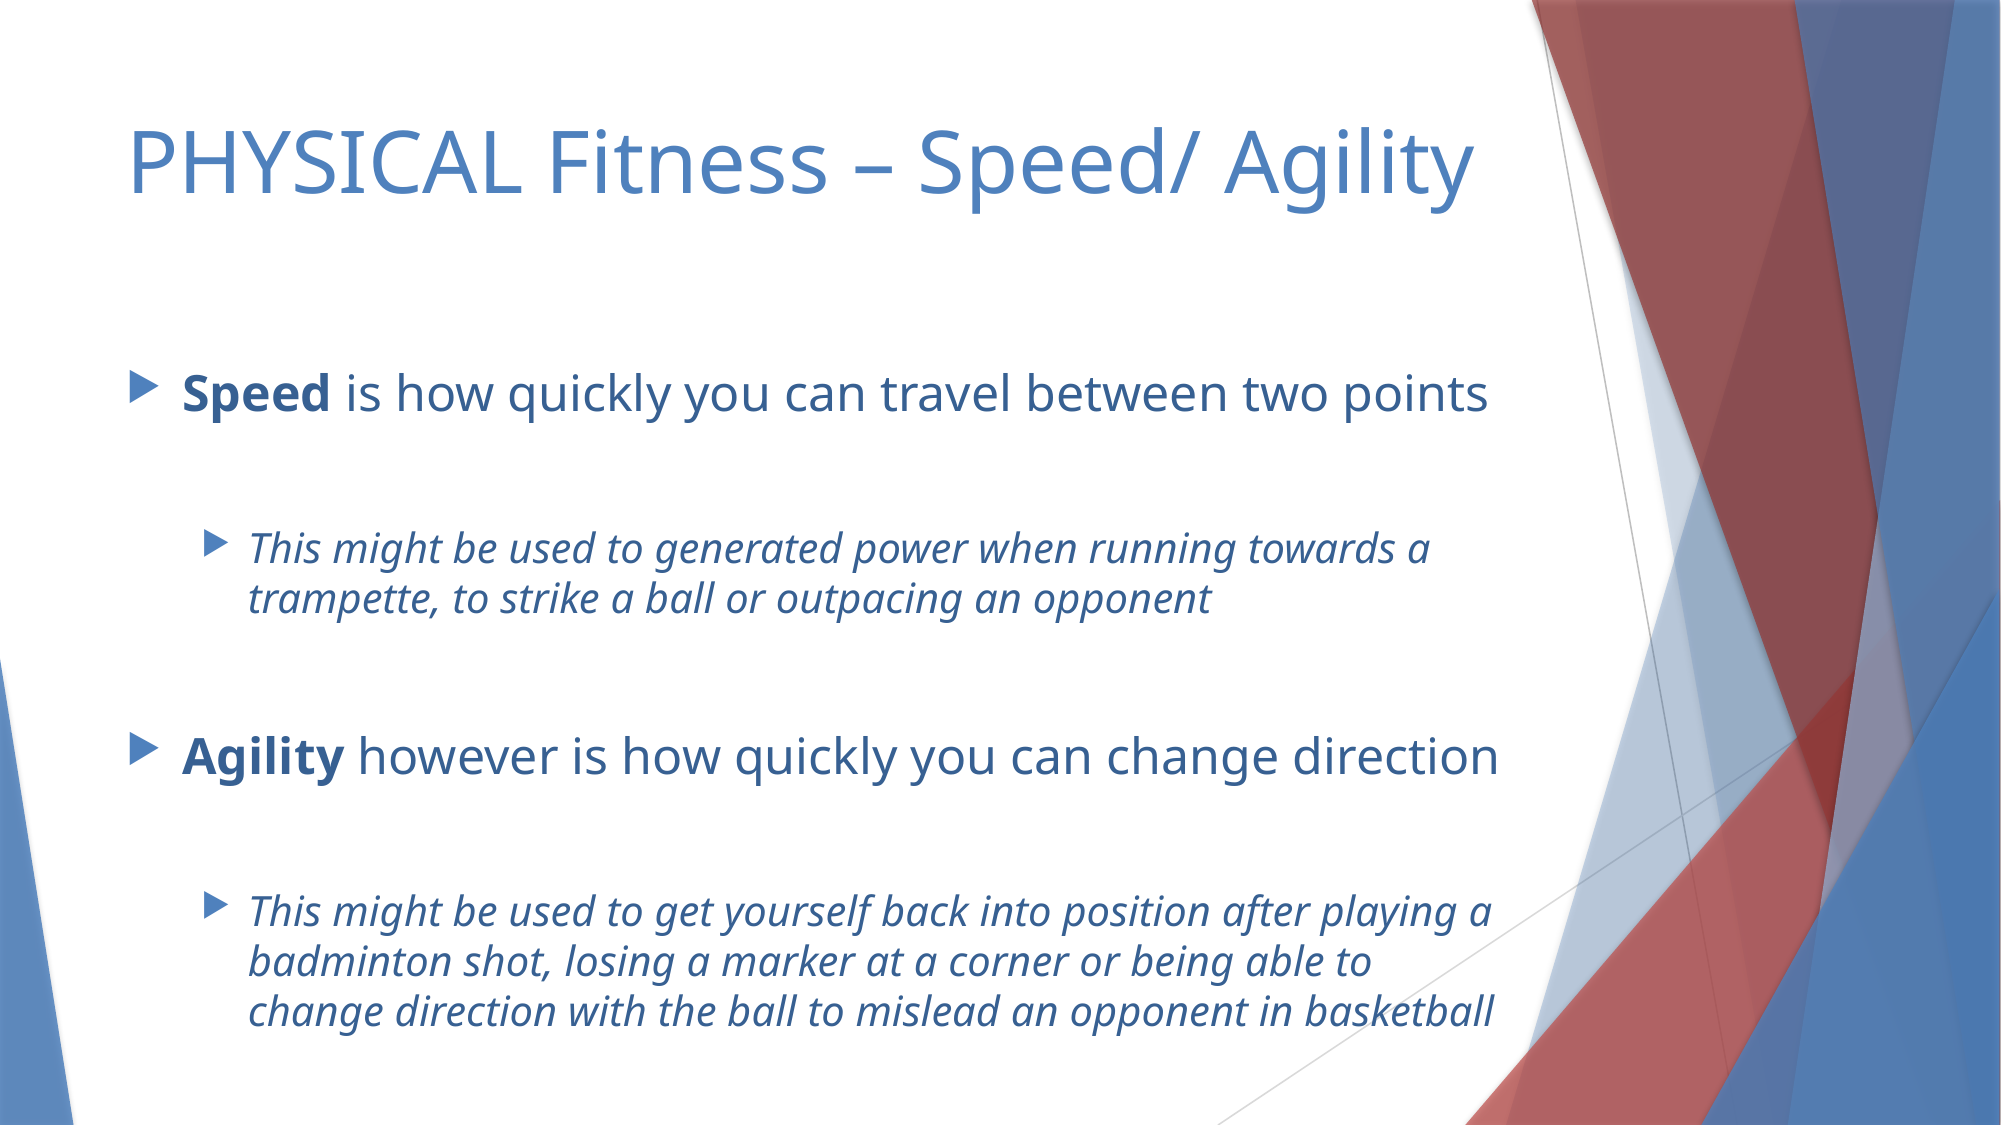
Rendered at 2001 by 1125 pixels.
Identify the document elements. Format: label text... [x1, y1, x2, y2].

list Speed is how quickly you can travel between two points This might be used to generated power when running towards a trampette, to strike a ball or outpacing an opponent Agility however is how quickly you can change direction This might be used to get yourself back into position after playing a badminton shot, losing a marker at a corner or being able to change direction with the ball to mislead an opponent in basketball [111, 354, 1522, 992]
title PHYSICAL Fitness – Speed/ Agility [111, 99, 1522, 317]
